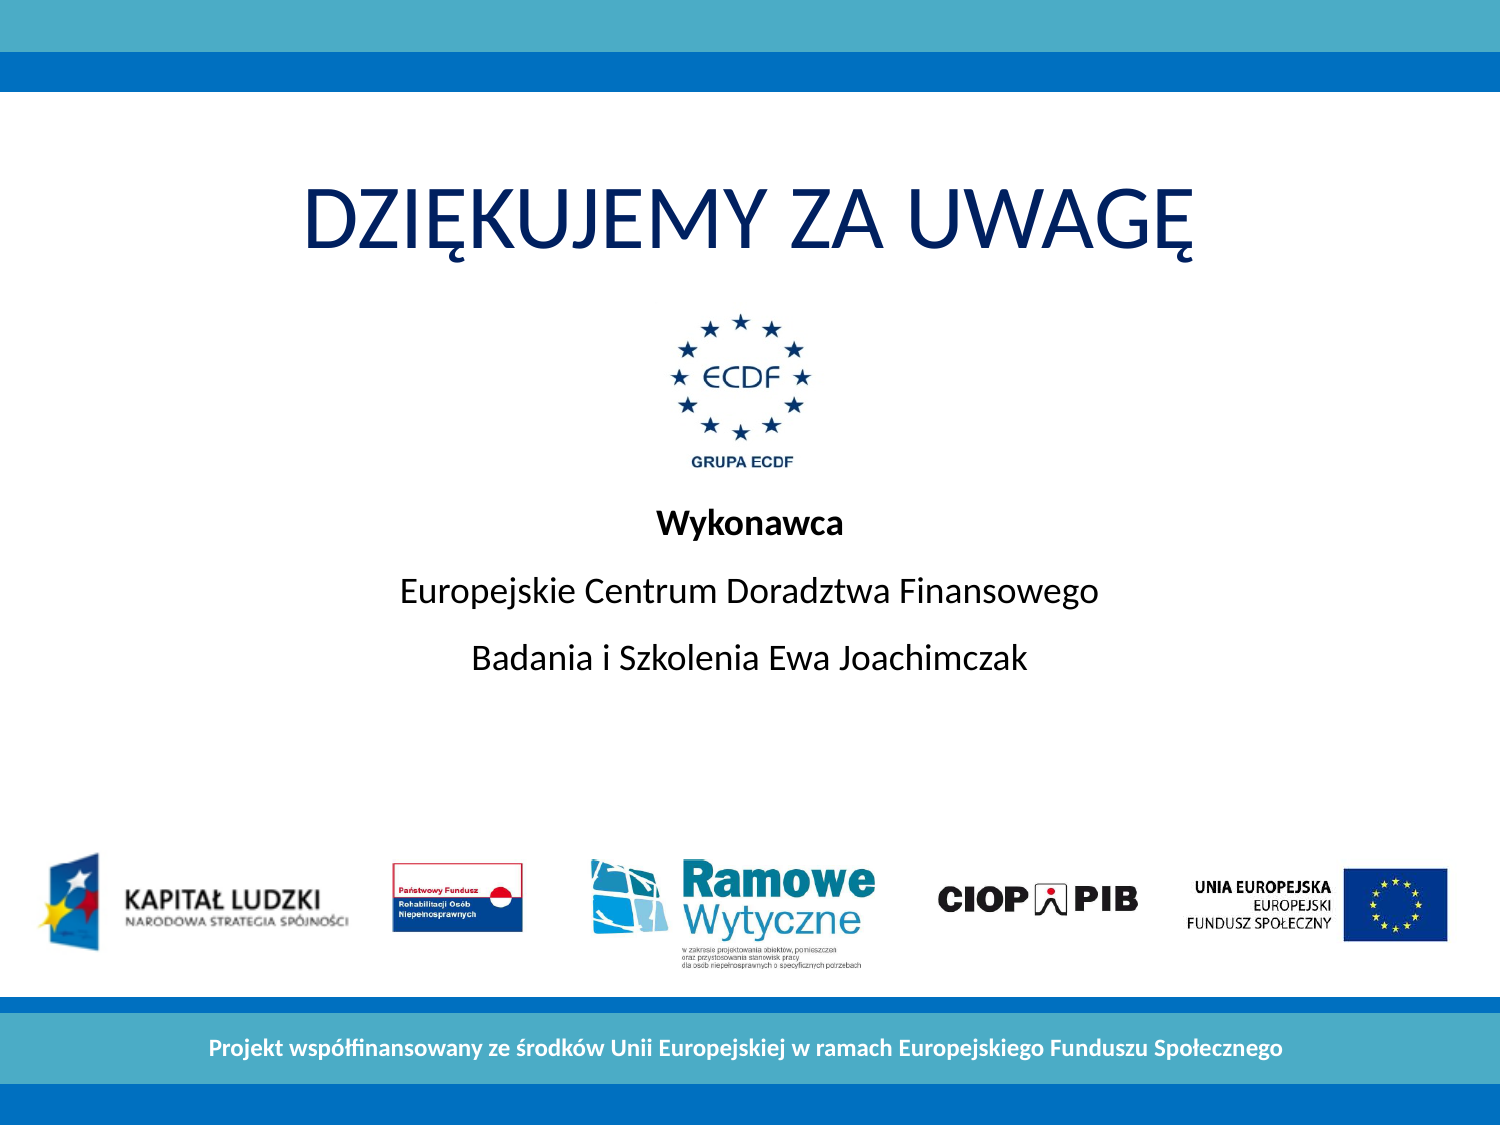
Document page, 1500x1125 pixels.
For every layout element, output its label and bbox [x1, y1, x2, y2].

picture [29, 833, 1471, 988]
text_box [0, 0, 1500, 1125]
picture [655, 302, 825, 480]
